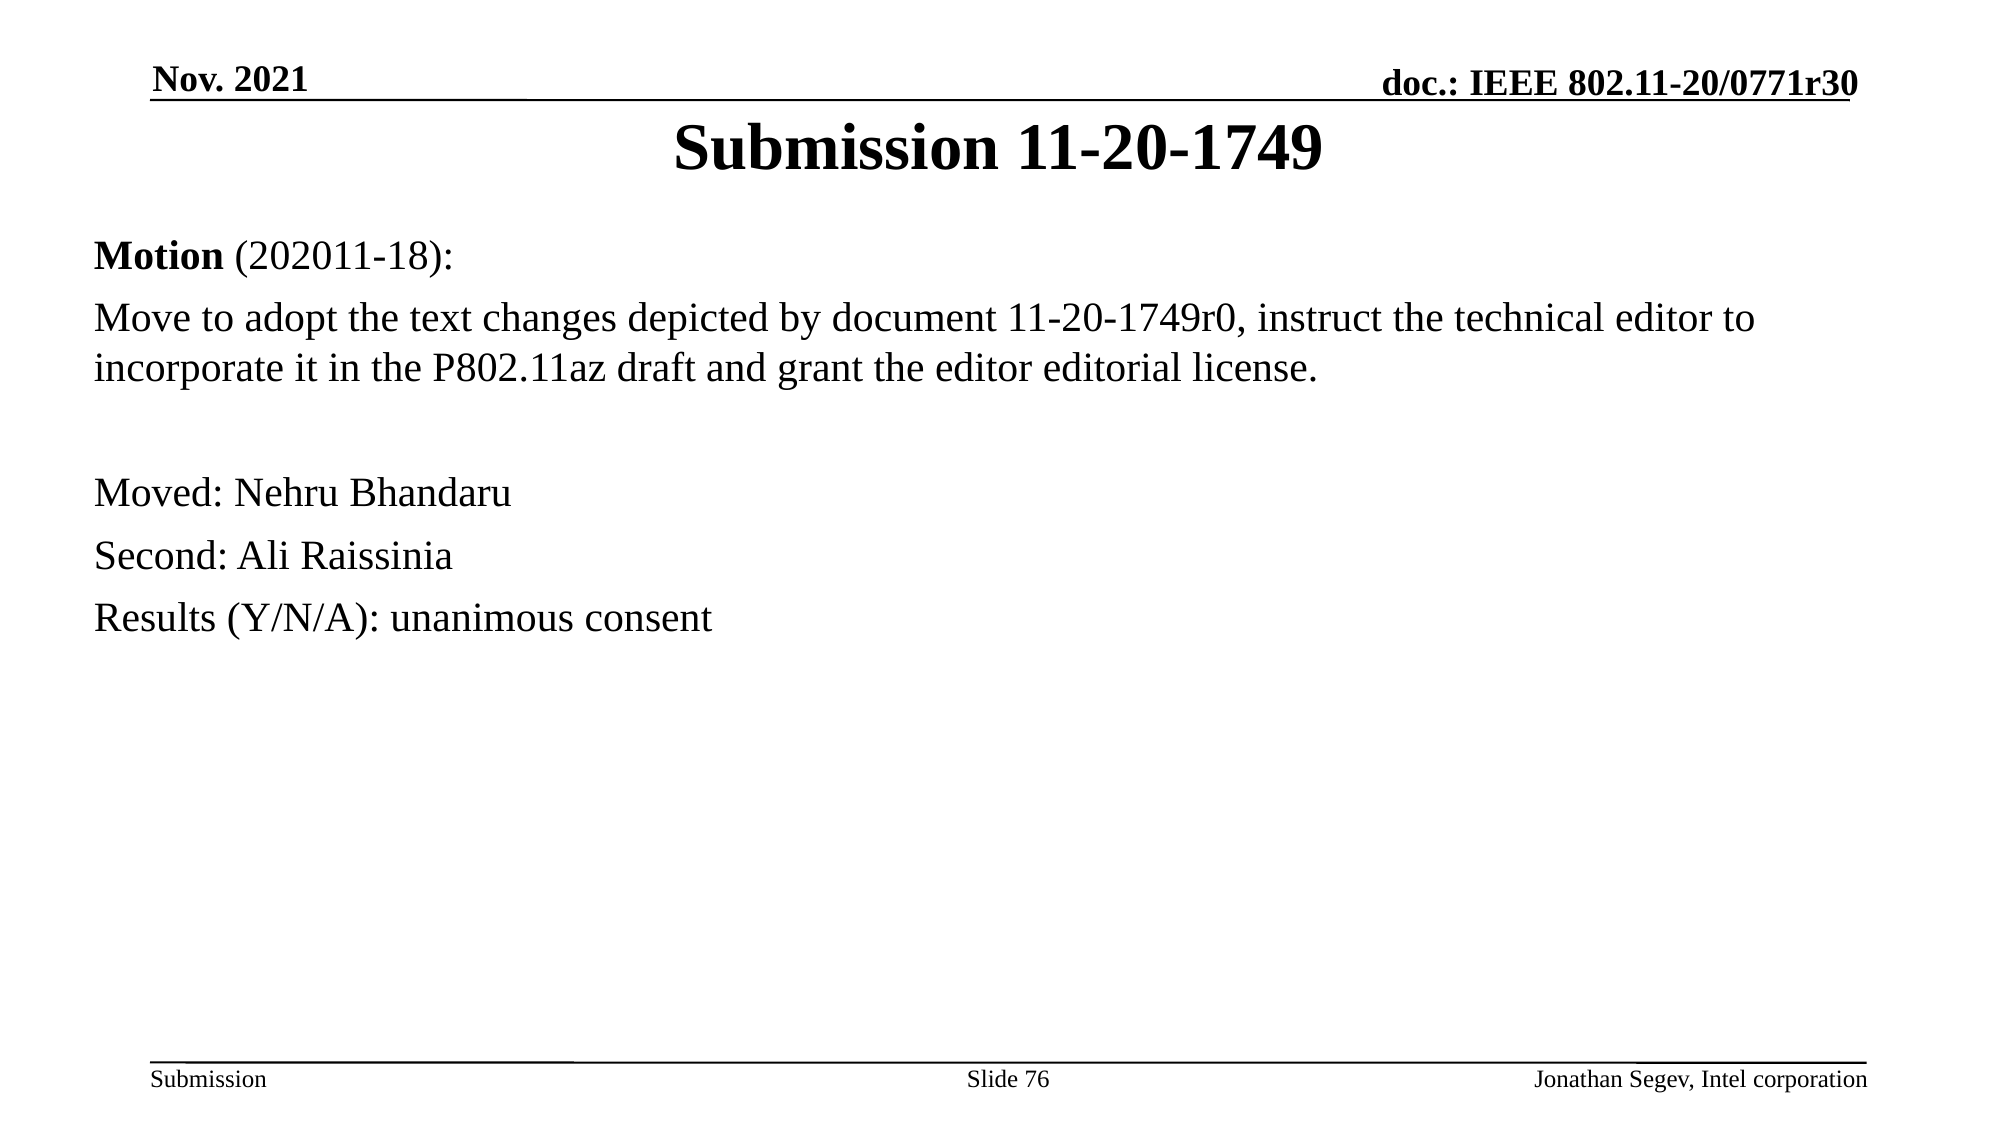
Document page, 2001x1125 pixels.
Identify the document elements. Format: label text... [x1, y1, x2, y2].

footer Jonathan Segev, Intel corporation [1171, 1061, 1869, 1093]
title Submission 11-20-1749 [149, 112, 1850, 173]
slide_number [152, 54, 563, 100]
slide_number Slide 76 [950, 1061, 1067, 1123]
list Motion (202011-18): Move to adopt the text changes depicted by document 11-20-1749r0, instruct the technical editor to incorporate it in the P802.11az draft and grant the editor editorial license. Moved: Nehru Bhandaru Second: Ali Raissinia Results (Y/N/A): unanimous consent [78, 219, 1922, 1000]
